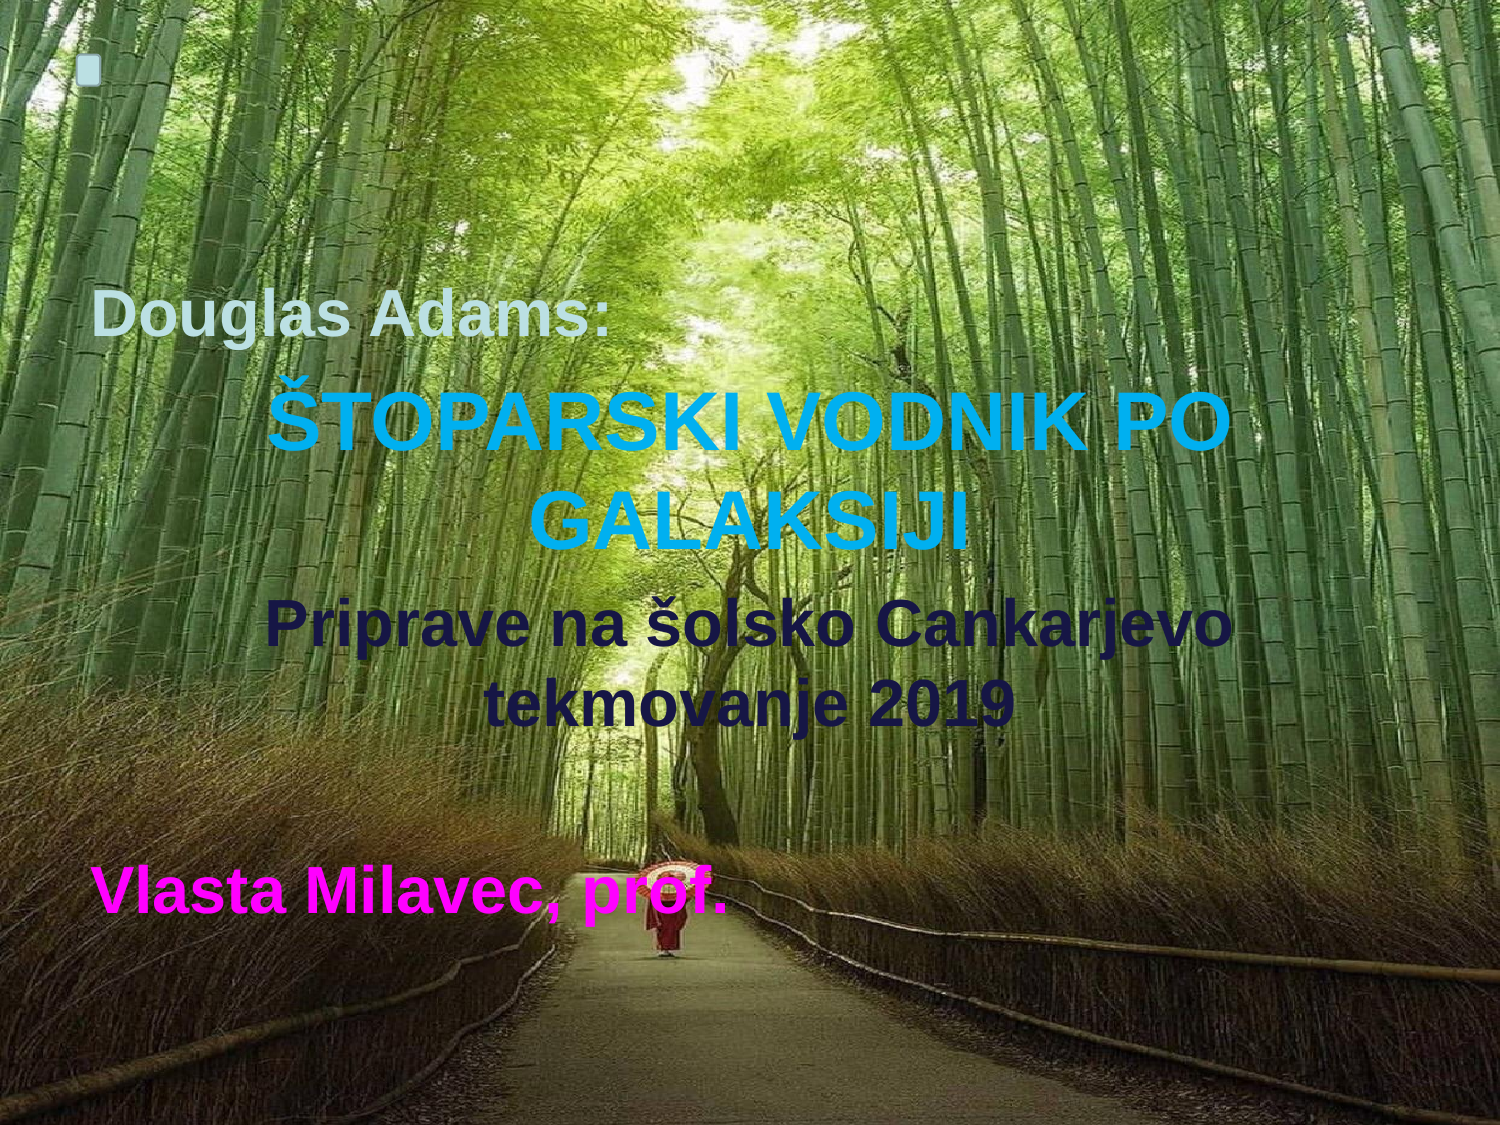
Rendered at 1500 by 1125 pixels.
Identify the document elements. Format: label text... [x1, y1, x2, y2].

text_box [75, 53, 102, 87]
list Douglas Adams: ŠTOPARSKI VODNIK PO GALAKSIJI Priprave na šolsko Cankarjevo tekmovanje 2019 Vlasta Milavec, prof. [75, 262, 1425, 1005]
picture [0, 0, 1500, 1125]
